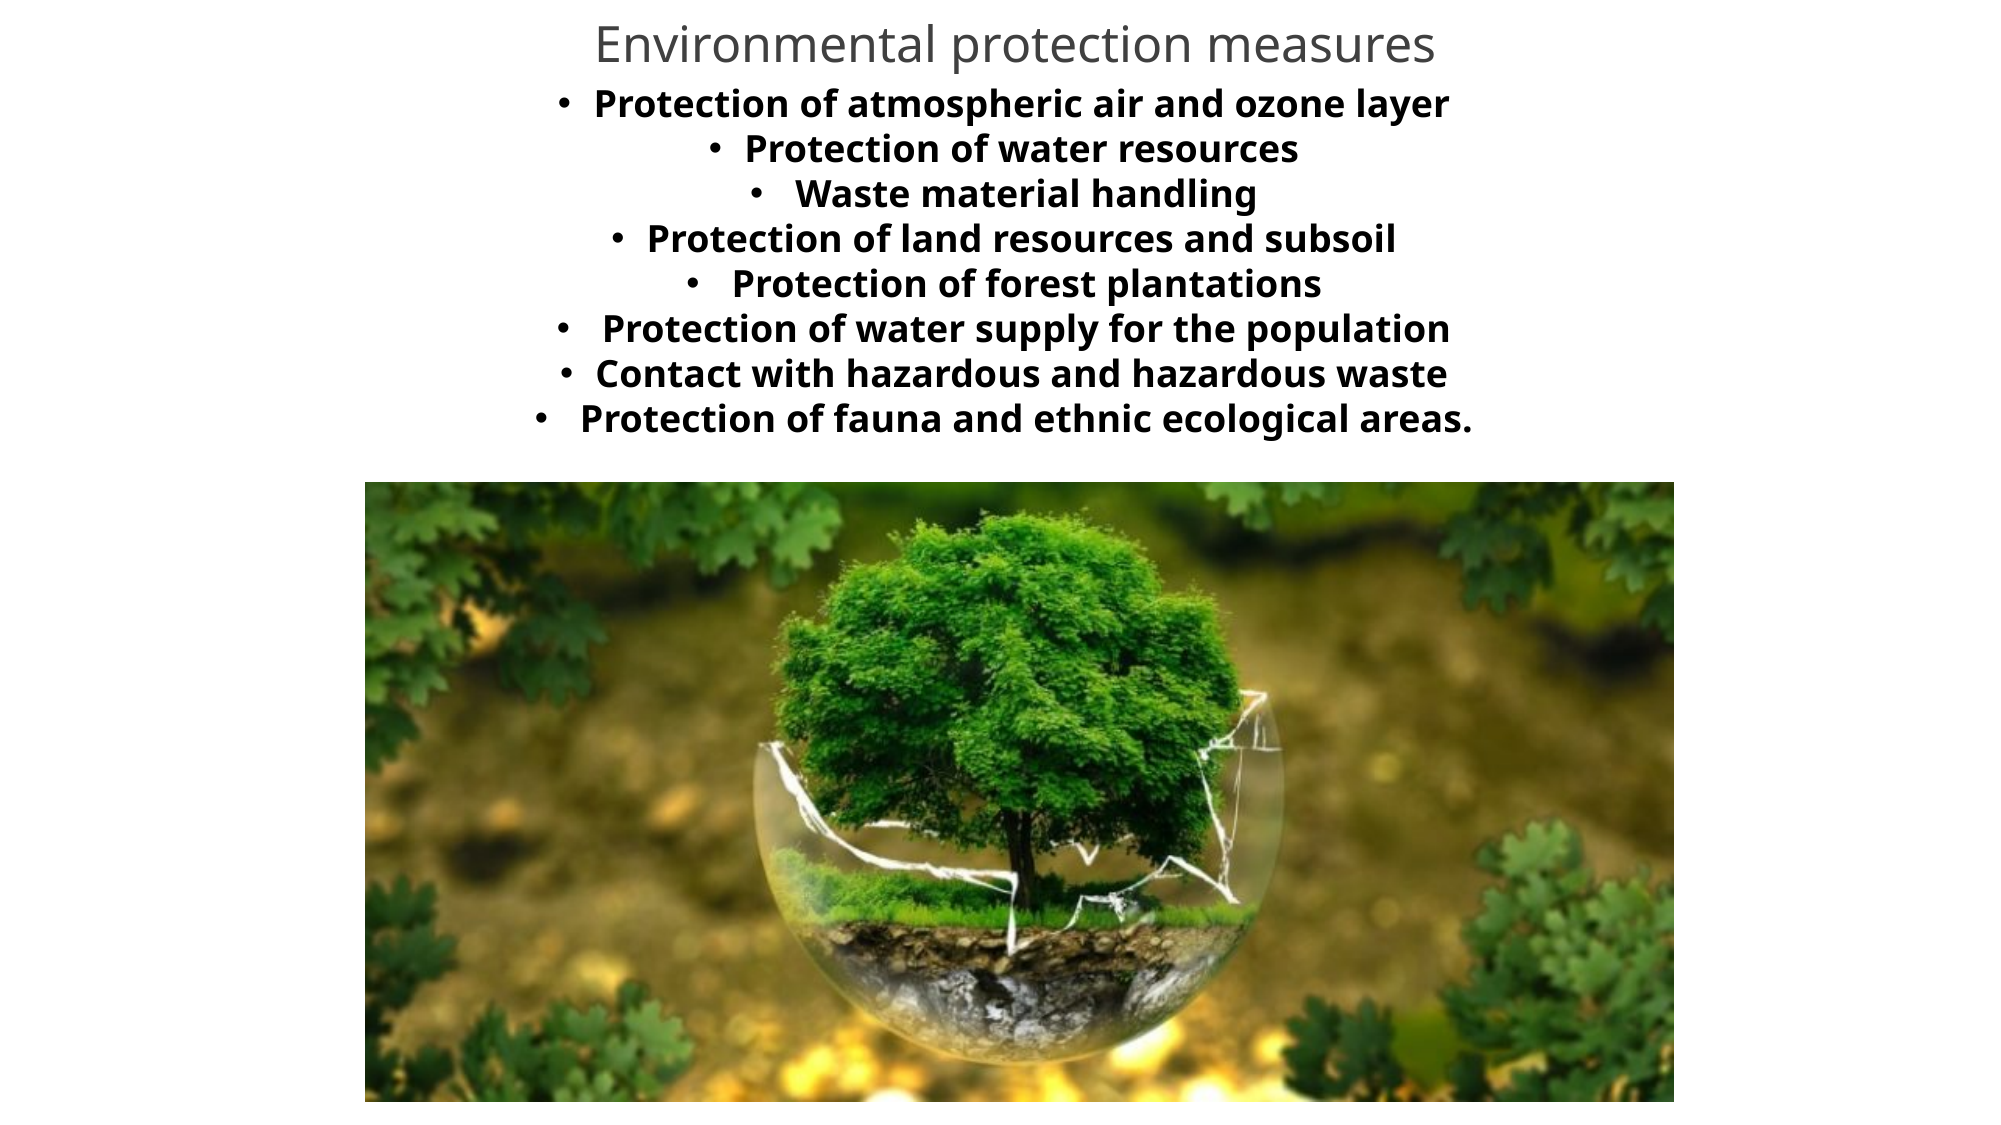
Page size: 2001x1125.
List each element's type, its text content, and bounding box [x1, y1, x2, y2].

subtitle Environmental protection measures [401, 19, 1631, 72]
picture [365, 482, 1674, 1102]
text_box Protection of atmospheric air and ozone layer Protection of water resources Waste material handling Protection of land resources and subsoil Protection of forest plantations Protection of water supply for the population Contact with hazardous and hazardous waste Protection of fauna and ethnic ecological areas. [302, 72, 1730, 448]
